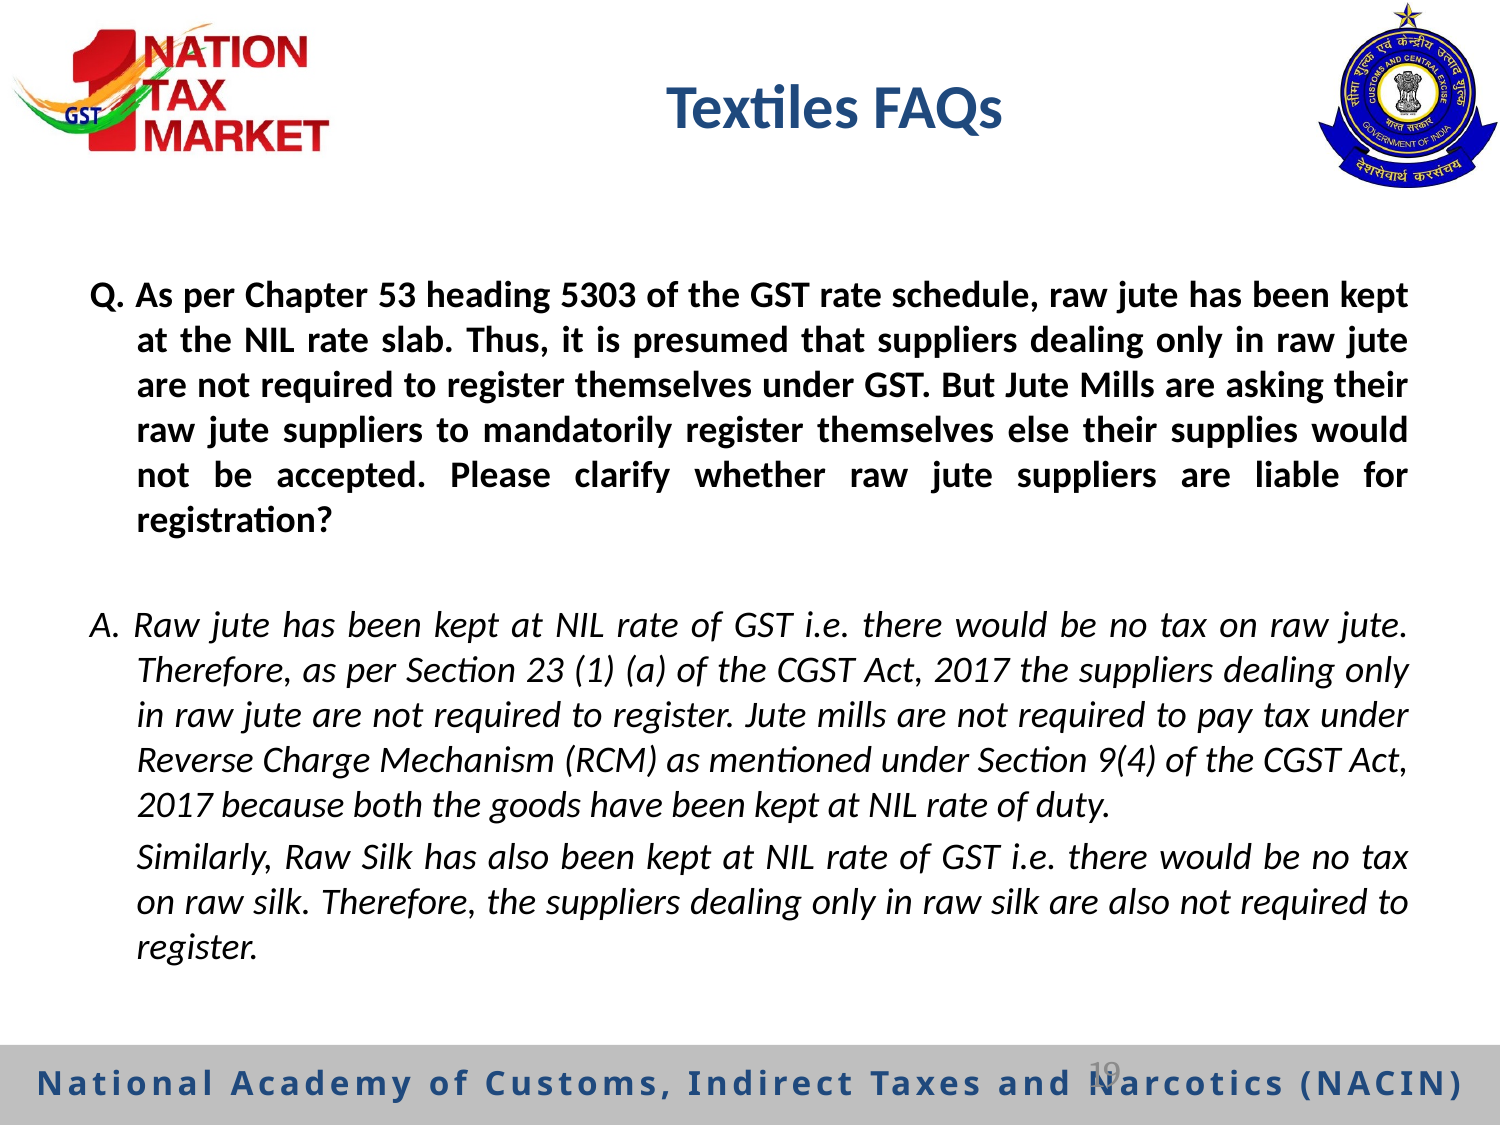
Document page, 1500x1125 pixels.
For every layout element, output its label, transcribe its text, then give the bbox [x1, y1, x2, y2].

picture [1316, 2, 1500, 188]
picture [0, 1, 339, 169]
footer National Academy of Customs, Indirect Taxes and Narcotics (NACIN) [0, 1044, 1500, 1125]
list Q. As per Chapter 53 heading 5303 of the GST rate schedule, raw jute has been kept at the NIL rate slab. Thus, it is presumed that suppliers dealing only in raw jute are not required to register themselves under GST. But Jute Mills are asking their raw jute suppliers to mandatorily register themselves else their supplies would not be accepted. Please clarify whether raw jute suppliers are liable for registration? A. Raw jute has been kept at NIL rate of GST i.e. there would be no tax on raw jute. Therefore, as per Section 23 (1) (a) of the CGST Act, 2017 the suppliers dealing only in raw jute are not required to register. Jute mills are not required to pay tax under Reverse Charge Mechanism (RCM) as mentioned under Section 9(4) of the CGST Act, 2017 because both the goods have been kept at NIL rate of duty. Similarly, Raw Silk has also been kept at NIL rate of GST i.e. there would be no tax on raw silk. Therefore, the suppliers dealing only in raw silk are also not required to register. [75, 262, 1425, 1005]
title Textiles FAQs [337, 18, 1333, 188]
